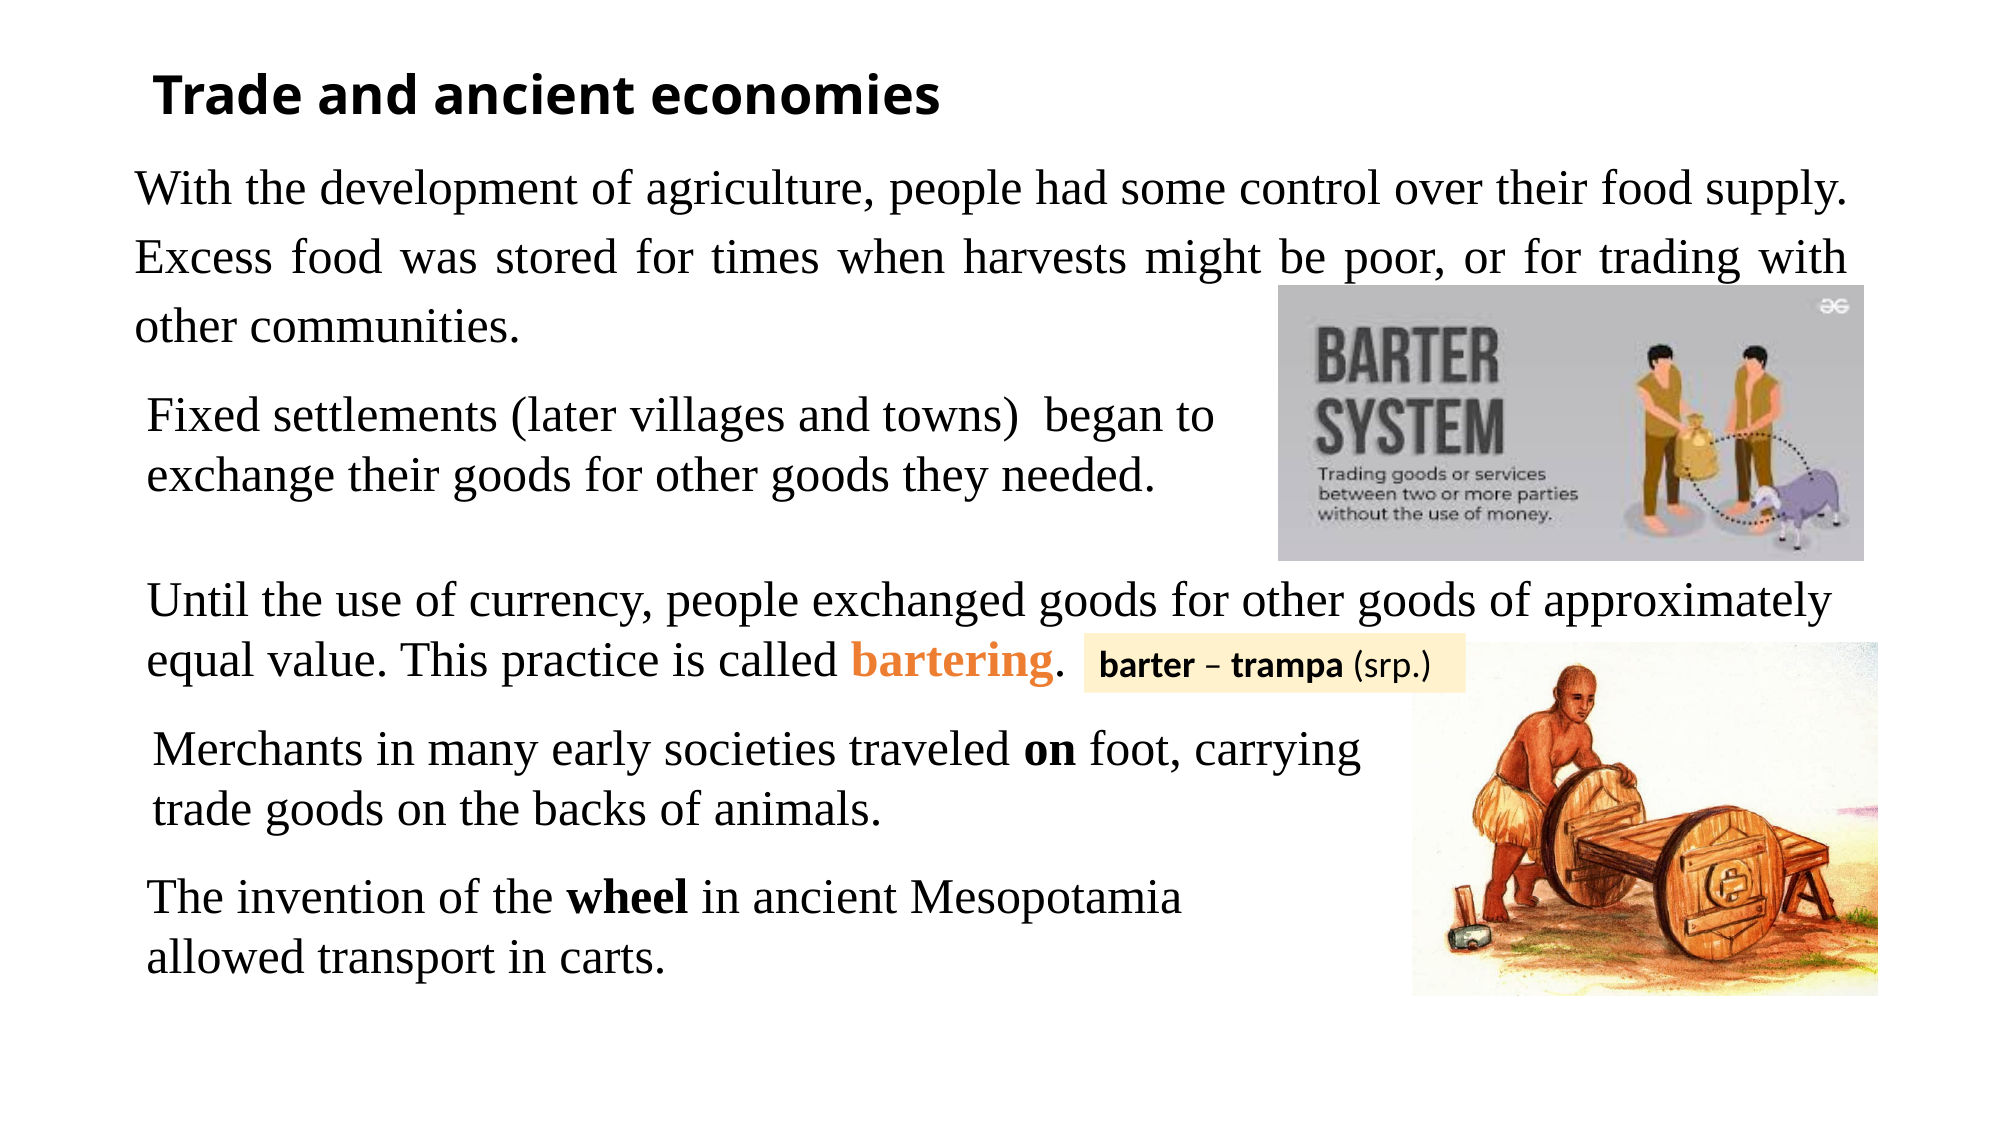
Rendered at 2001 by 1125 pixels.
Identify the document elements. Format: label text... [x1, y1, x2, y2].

picture [1278, 285, 1864, 561]
title Trade and ancient economies [137, 59, 1863, 134]
text_box barter – trampa (srp.) [1084, 633, 1466, 693]
text_box Until the use of currency, people exchanged goods for other goods of approximately equal value. This practice is called bartering. [131, 559, 1863, 695]
text_box Merchants in many early societies traveled on foot, carrying trade goods on the backs of animals. [137, 707, 1401, 843]
picture [1412, 642, 1878, 996]
text_box Fixed settlements (later villages and towns) began to exchange their goods for other goods they needed. [131, 373, 1278, 509]
text_box With the development of agriculture, people had some control over their food supply. Excess food was stored for times when harvests might be poor, or for trading with other communities. [119, 138, 1864, 360]
text_box The invention of the wheel in ancient Mesopotamia allowed transport in carts. [131, 856, 1367, 991]
